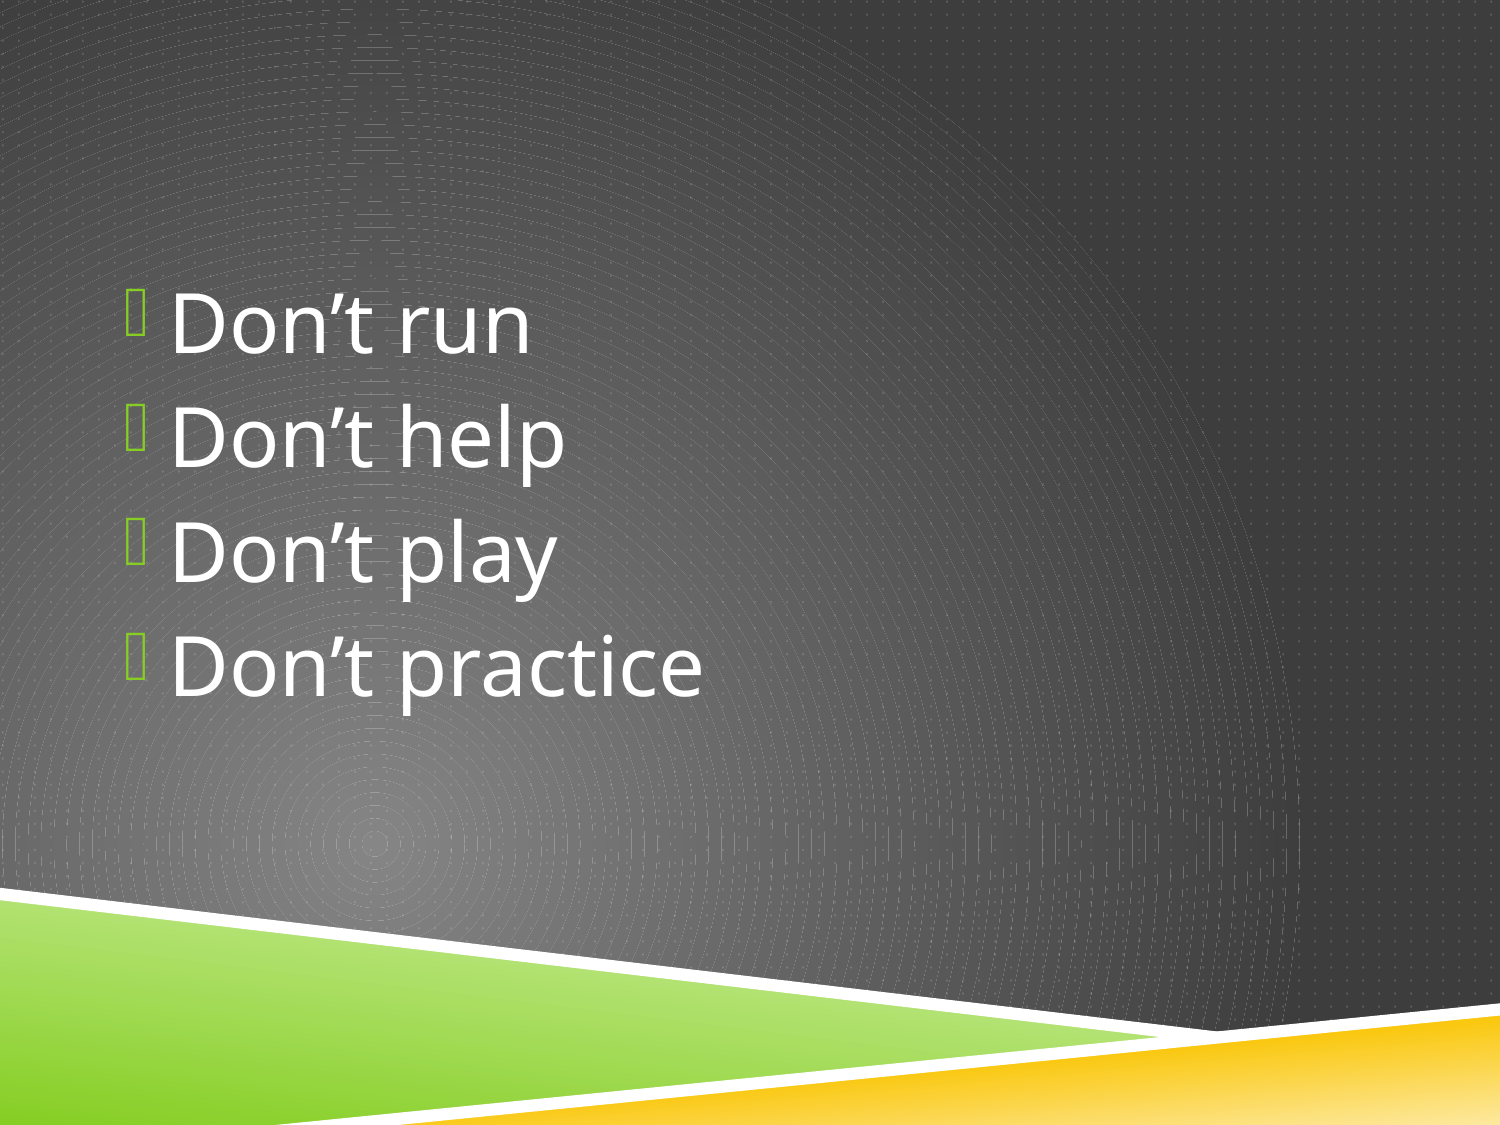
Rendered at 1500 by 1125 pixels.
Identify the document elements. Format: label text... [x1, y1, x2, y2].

list Don’t run Don’t help Don’t play Don’t practice [112, 262, 1388, 875]
